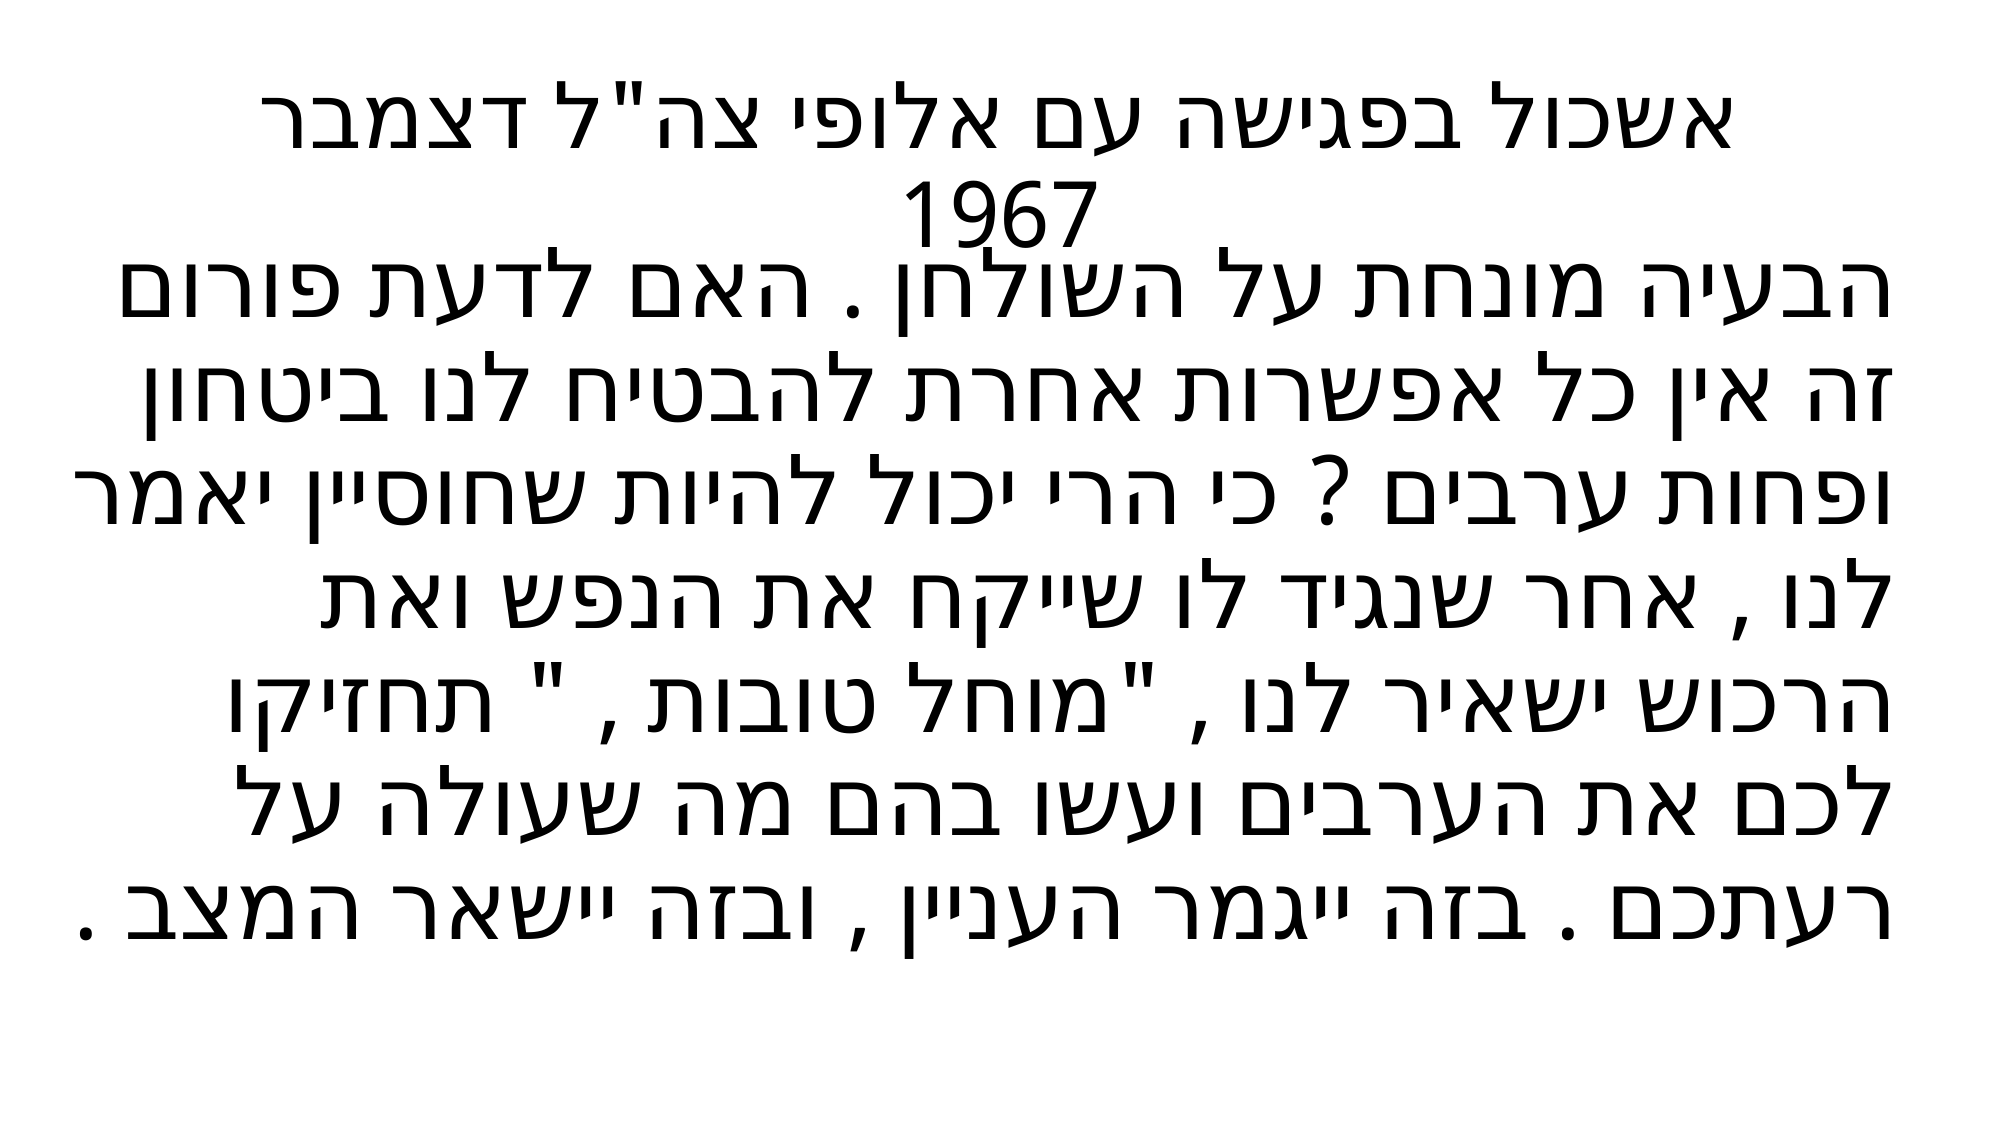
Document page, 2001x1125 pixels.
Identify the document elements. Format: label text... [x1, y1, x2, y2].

list הבעיה מונחת על השולחן . האם לדעת פורום זה אין כל אפשרות אחרת להבטיח לנו ביטחון ופחות ערבים ? כי הרי יכול להיות שחוסיין יאמר לנו , אחר שנגיד לו שייקח את הנפש ואת הרכוש ישאיר לנו , "מוחל טובות , " תחזיקו לכם את הערבים ועשו בהם מה שעולה על רעתכם . בזה ייגמר העניין , ובזה יישאר המצב . [43, 227, 1915, 1050]
title אשכול בפגישה עם אלופי צה"ל דצמבר 1967 [137, 59, 1863, 227]
